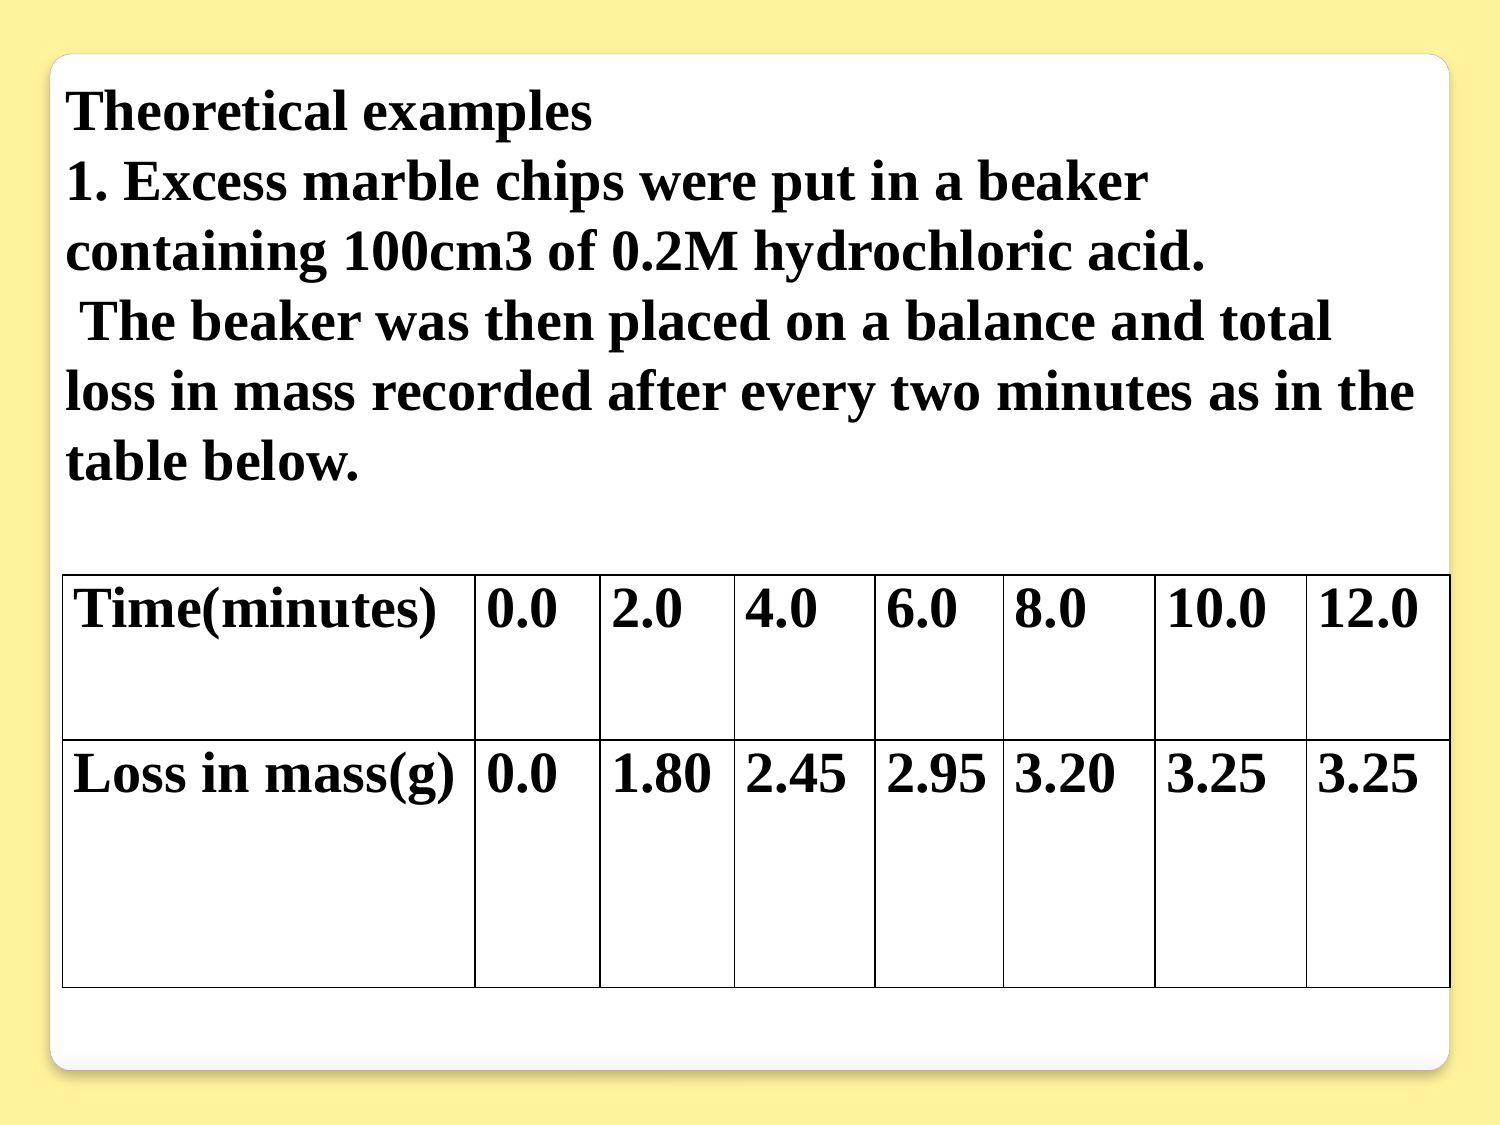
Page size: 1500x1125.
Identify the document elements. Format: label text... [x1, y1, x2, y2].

table_cell 1.80 [601, 741, 734, 987]
table_cell 2.95 [876, 741, 1003, 987]
table_header 12.0 [1307, 576, 1449, 739]
table_header 0.0 [476, 576, 599, 739]
table_cell 3.25 [1307, 741, 1449, 987]
table_header 10.0 [1156, 576, 1306, 739]
table_header Time(minutes) [63, 576, 474, 739]
table_cell Loss in mass(g) [63, 741, 474, 987]
table_cell 3.20 [1004, 741, 1154, 987]
table_header 4.0 [735, 576, 874, 739]
table_header 6.0 [876, 576, 1003, 739]
text_box Theoretical examples 1. Excess marble chips were put in a beaker containing 100cm3 of 0.2M hydrochloric acid. The beaker was then placed on a balance and total loss in mass recorded after every two minutes as in the table below. [50, 64, 1438, 545]
table_header 2.0 [601, 576, 734, 739]
table_cell 2.45 [735, 741, 874, 987]
table_cell 0.0 [476, 741, 599, 987]
table_cell 3.25 [1156, 741, 1306, 987]
table_header 8.0 [1004, 576, 1154, 739]
